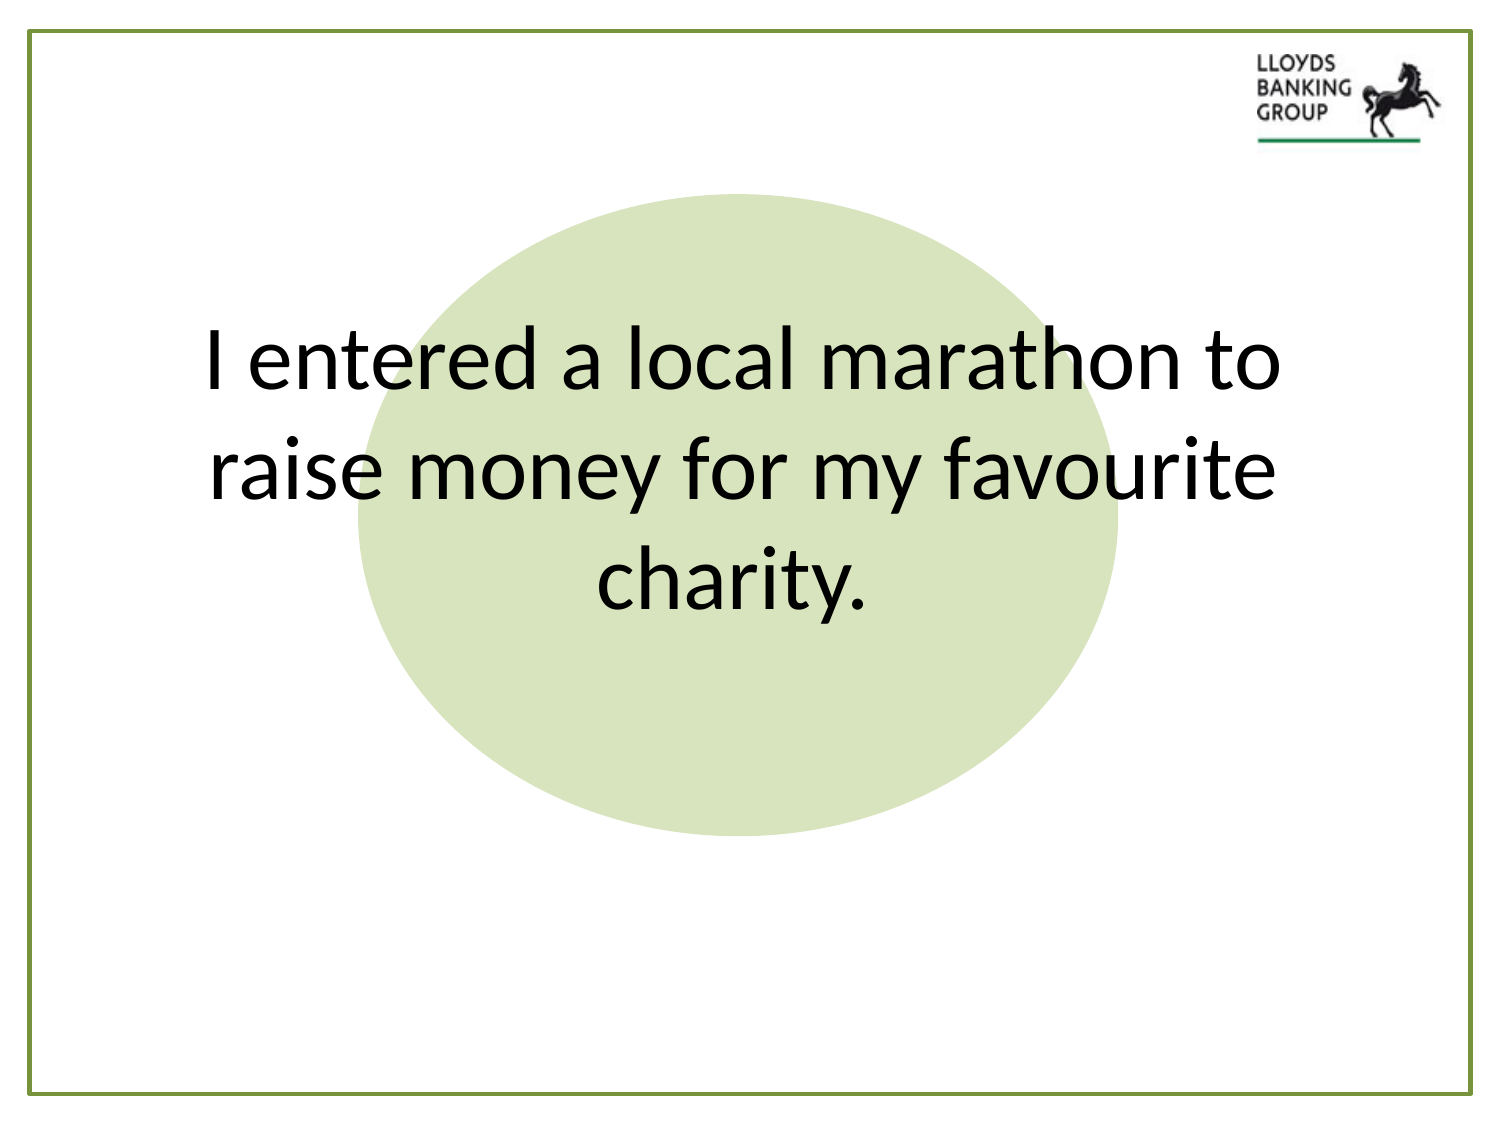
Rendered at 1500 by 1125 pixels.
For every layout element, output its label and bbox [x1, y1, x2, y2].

picture [1257, 54, 1476, 162]
text_box [27, 29, 1473, 1096]
